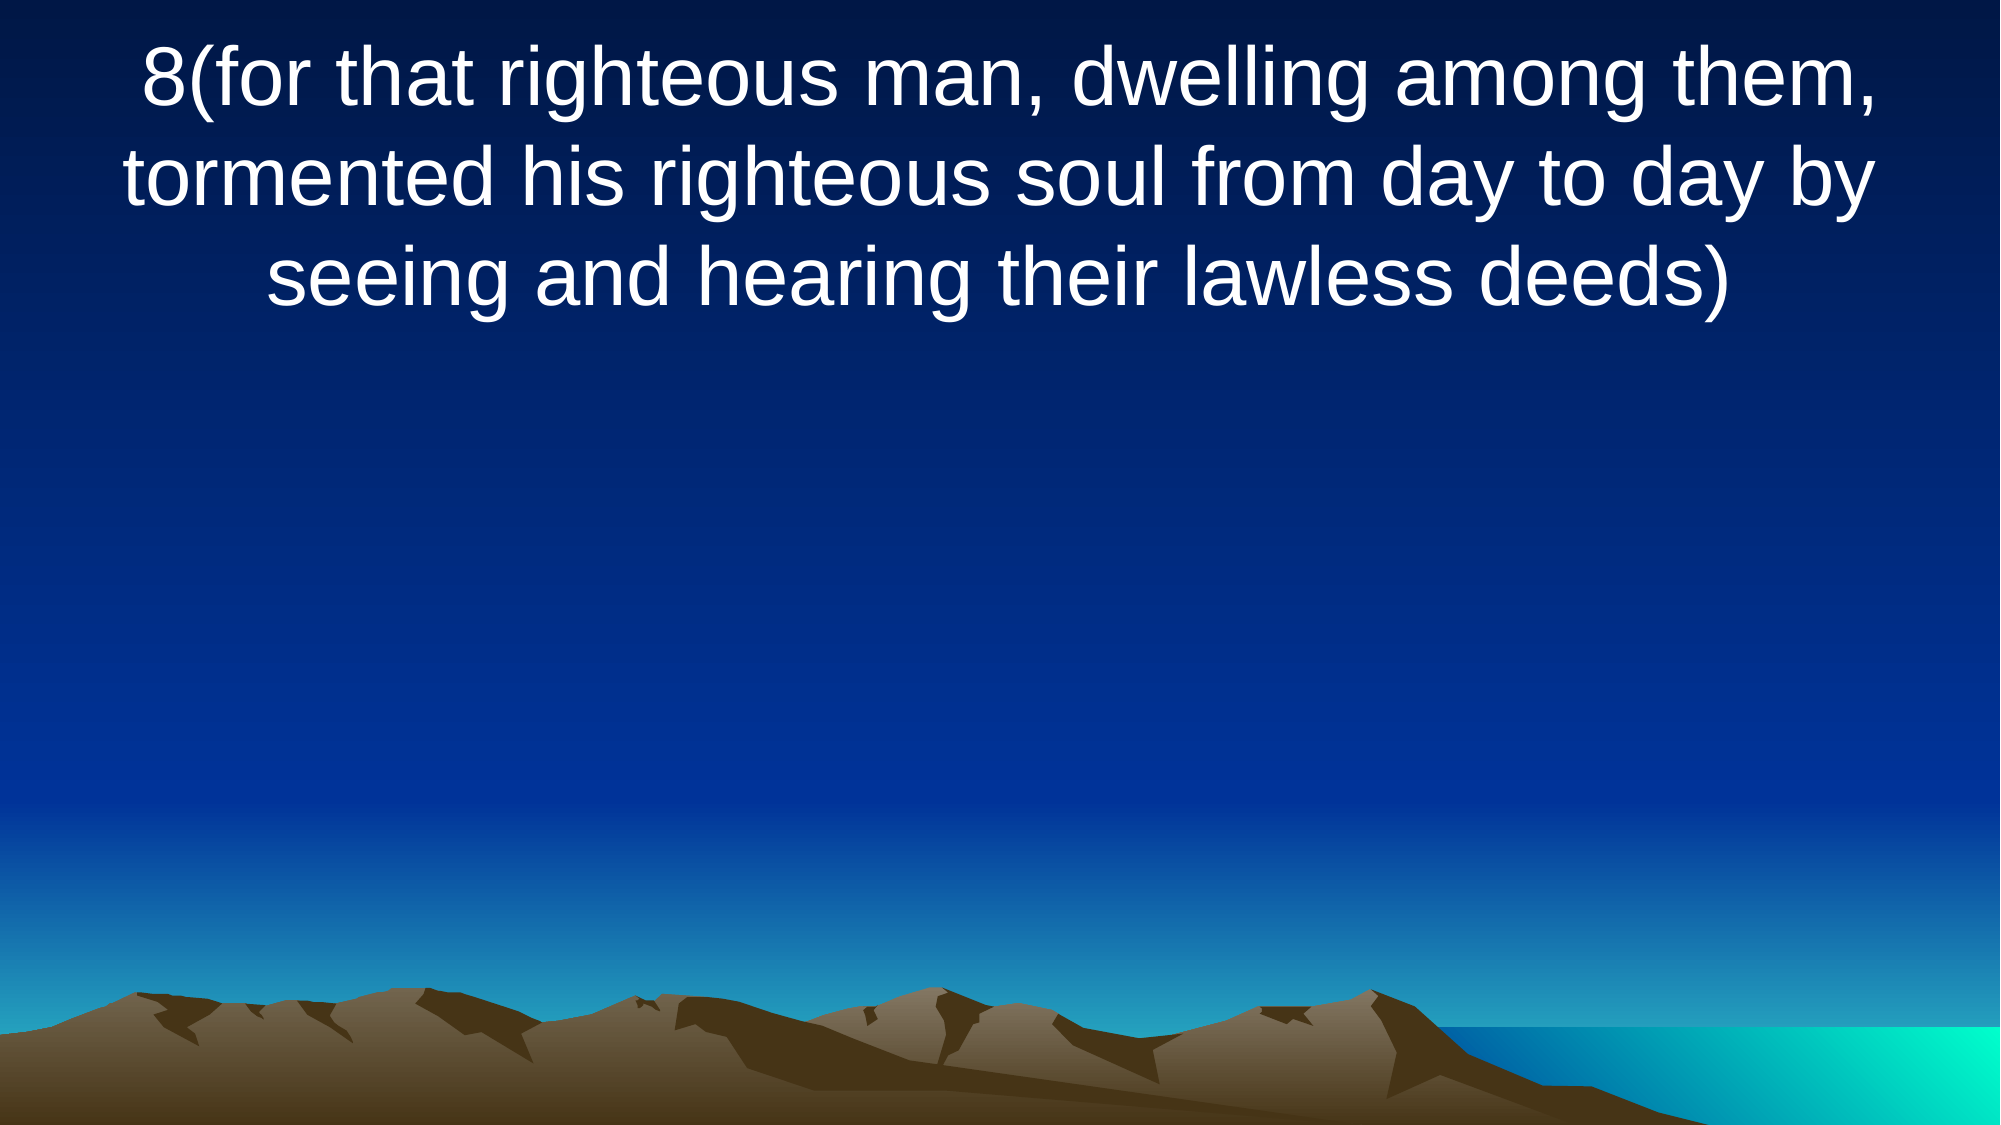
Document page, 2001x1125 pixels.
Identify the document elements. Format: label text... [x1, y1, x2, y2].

text_box 8(for that righteous man, dwelling among them, tormented his righteous soul from day to day by seeing and hearing their lawless deeds) [24, 14, 1975, 530]
